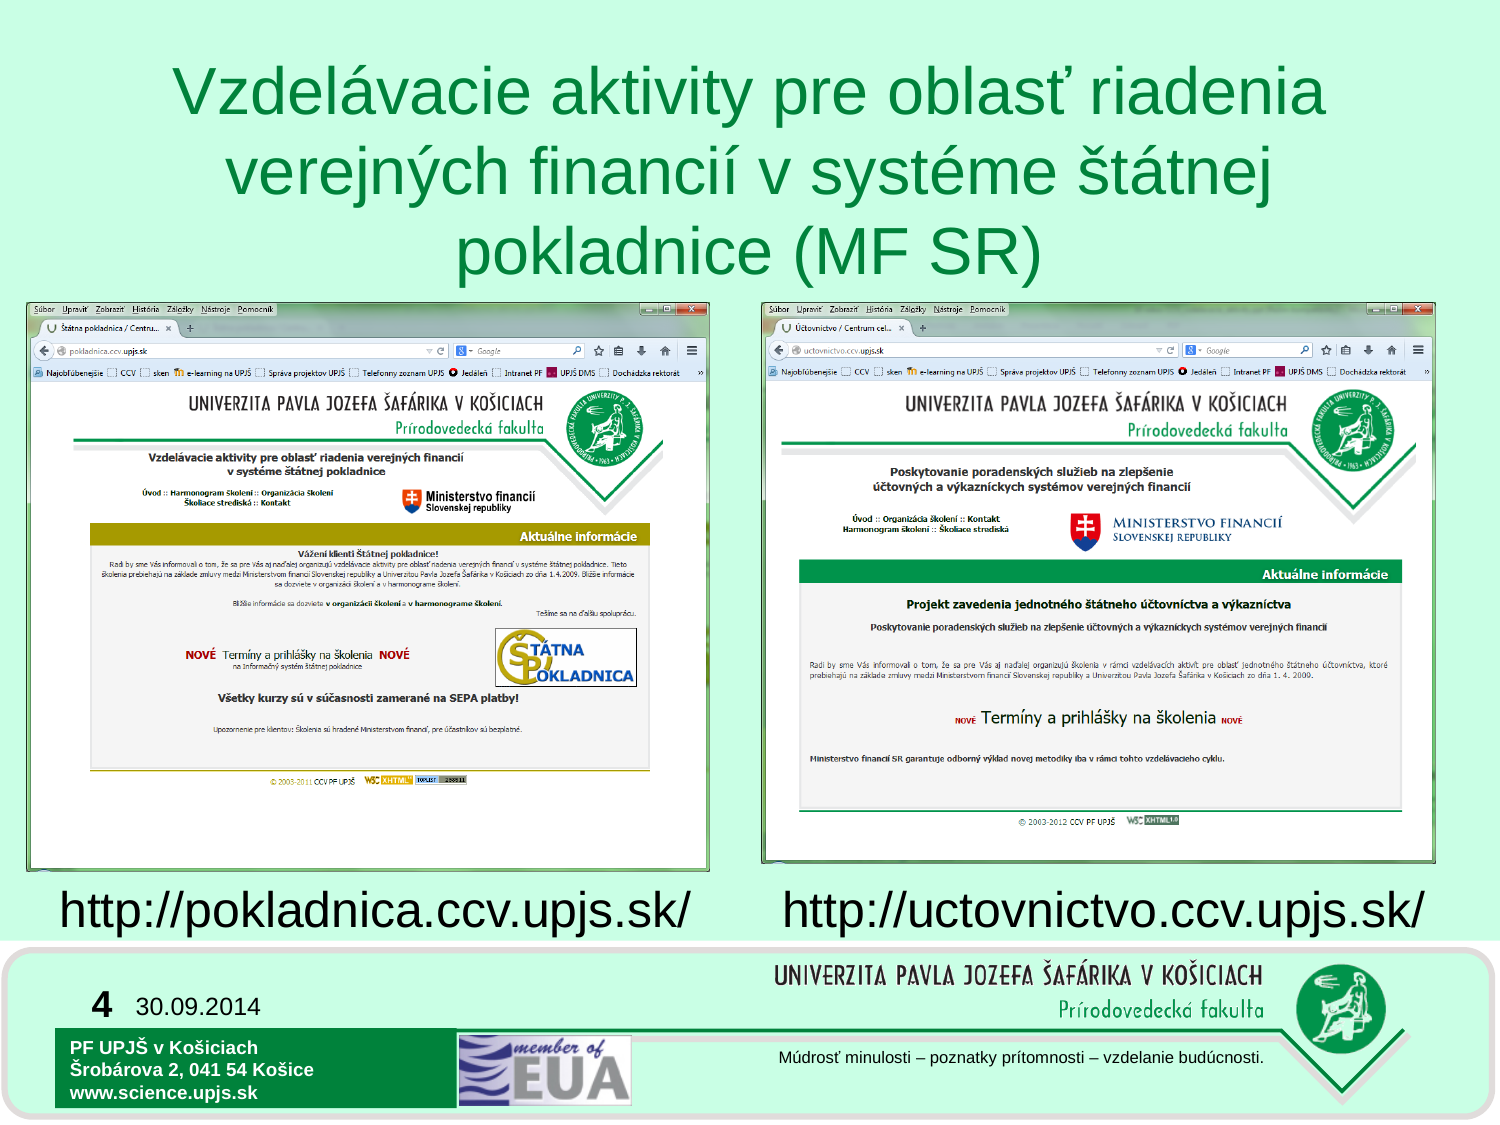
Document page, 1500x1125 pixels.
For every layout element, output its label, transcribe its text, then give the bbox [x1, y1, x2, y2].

picture [1295, 961, 1390, 1056]
picture [769, 959, 1266, 1021]
picture [26, 302, 710, 872]
picture [761, 302, 1436, 864]
picture [459, 1035, 632, 1106]
title Vzdelávacie aktivity pre oblasť riadenia verejných financií v systéme štátnej pokladnice (MF SR) [75, 45, 1425, 291]
slide_number 4 [32, 972, 128, 1020]
text_box http://pokladnica.ccv.upjs.sk/ [44, 881, 710, 945]
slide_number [120, 982, 369, 1030]
text_box http://uctovnictvo.ccv.upjs.sk/ [767, 881, 1442, 945]
